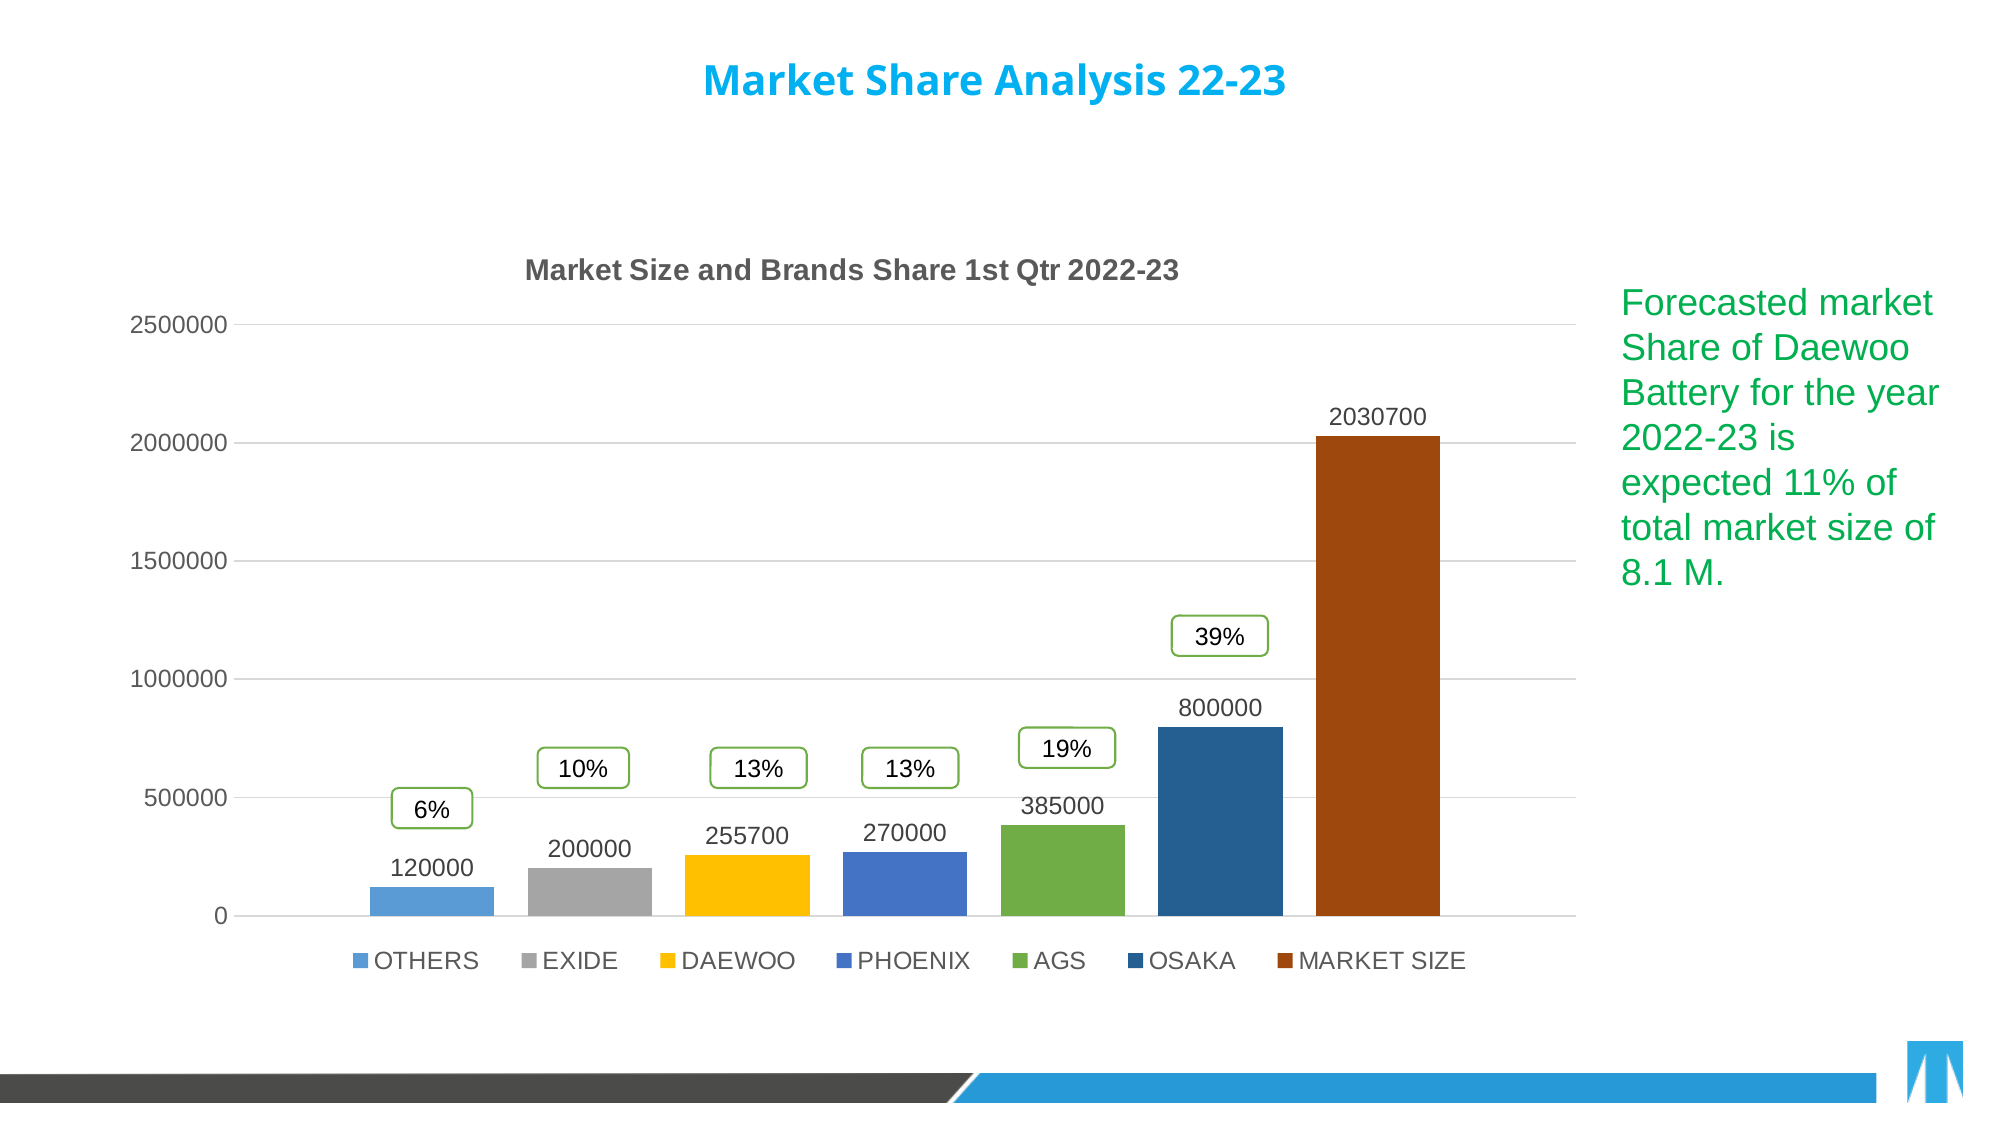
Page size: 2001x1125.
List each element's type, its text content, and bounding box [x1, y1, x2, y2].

text_box Forecasted market Share of Daewoo Battery for the year 2022-23 is expected 11% of total market size of 8.1 M. [1607, 270, 1968, 646]
title Market Share Analysis 22-23 [106, 31, 1873, 222]
chart [99, 221, 1607, 994]
